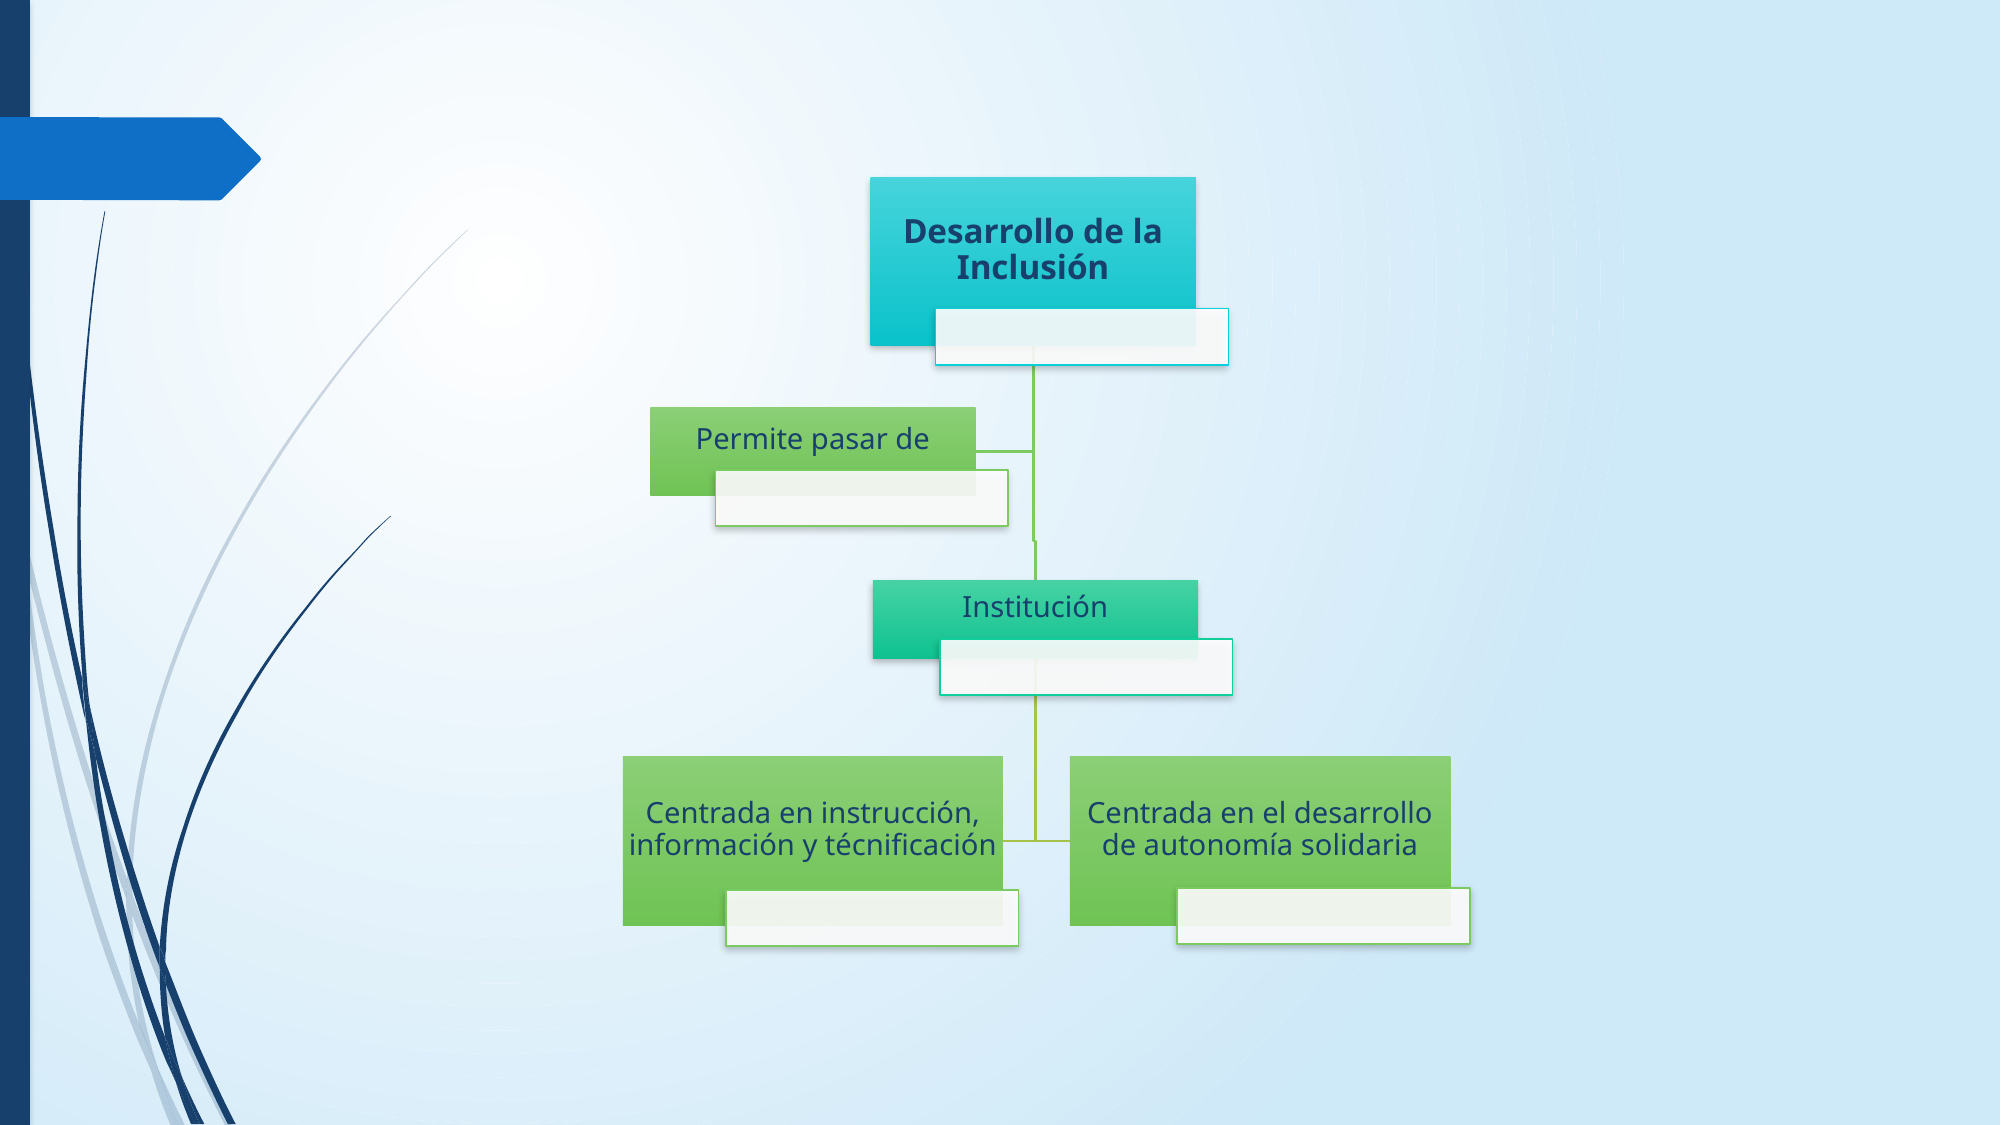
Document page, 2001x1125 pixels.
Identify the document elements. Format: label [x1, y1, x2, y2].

text_box [333, 176, 1767, 1118]
